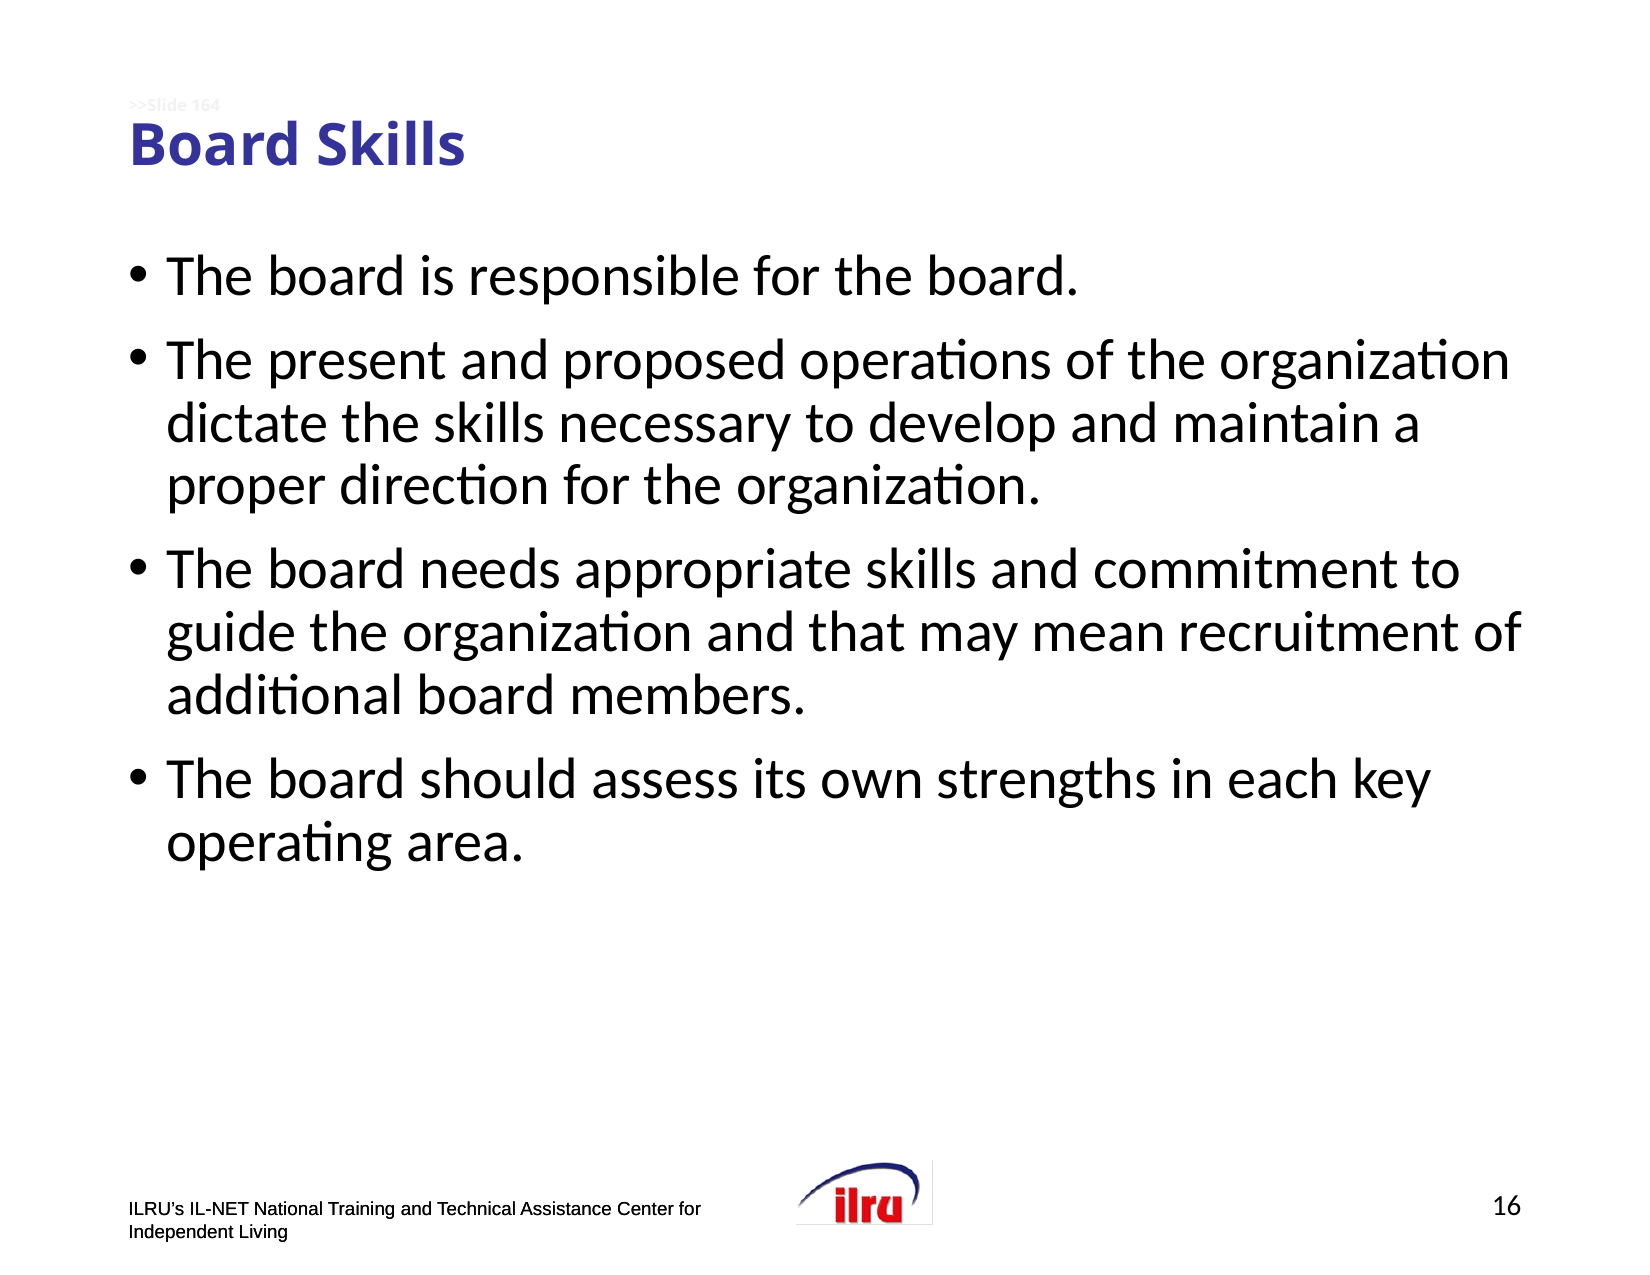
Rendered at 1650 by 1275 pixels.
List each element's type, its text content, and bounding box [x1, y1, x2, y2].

list The board is responsible for the board. The present and proposed operations of the organization dictate the skills necessary to develop and maintain a proper direction for the organization. The board needs appropriate skills and commitment to guide the organization and that may mean recruitment of additional board members. The board should assess its own strengths in each key operating area. [113, 237, 1550, 1097]
picture [795, 1159, 933, 1225]
slide_number 16 [1165, 1169, 1537, 1238]
title >>Slide 164 Board Skills [113, 62, 1588, 213]
